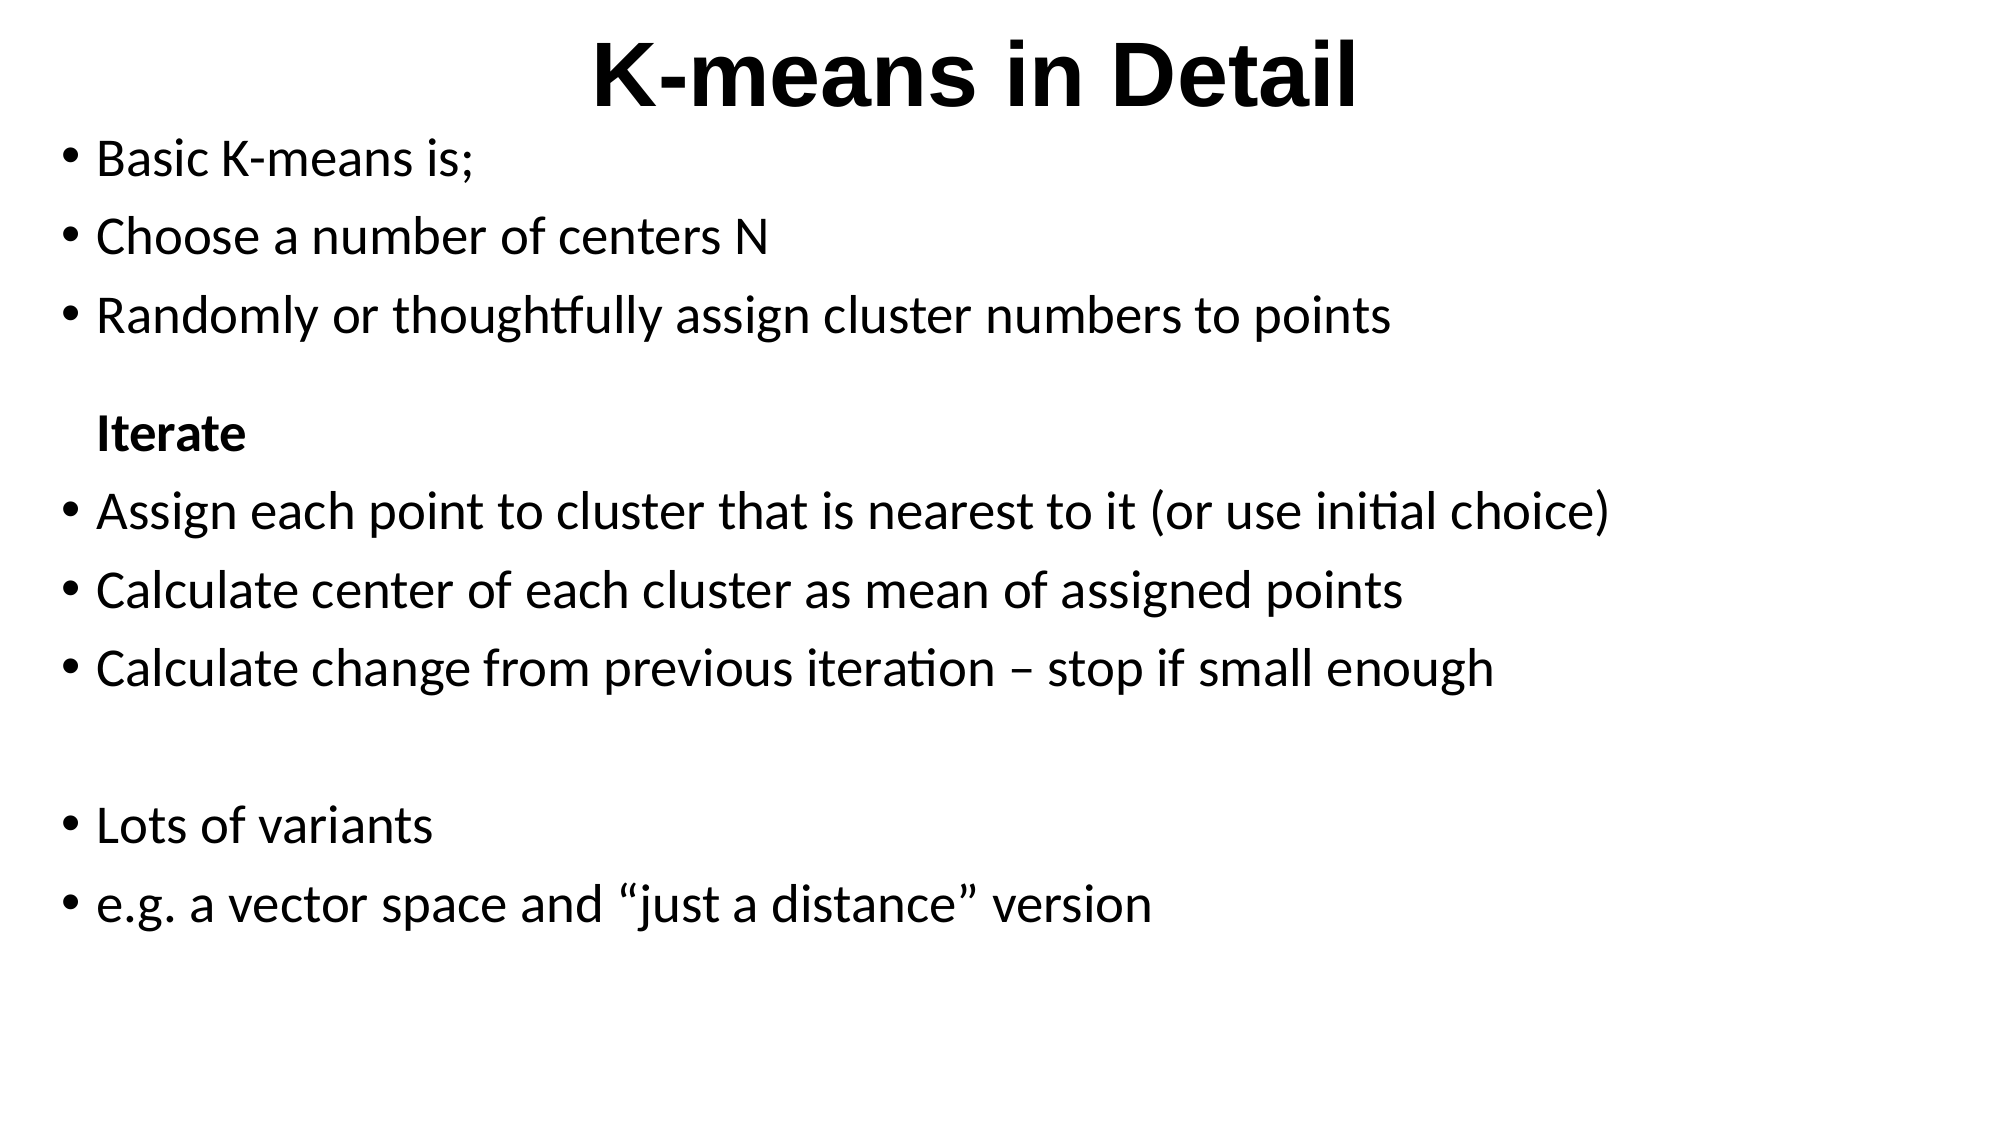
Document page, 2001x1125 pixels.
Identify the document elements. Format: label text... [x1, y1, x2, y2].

title K-means in Detail [114, 3, 1840, 121]
list Basic K-means is; Choose a number of centers N Randomly or thoughtfully assign cluster numbers to points Iterate Assign each point to cluster that is nearest to it (or use initial choice) Calculate center of each cluster as mean of assigned points Calculate change from previous iteration – stop if small enough Lots of variants e.g. a vector space and “just a distance” version [46, 121, 1925, 950]
